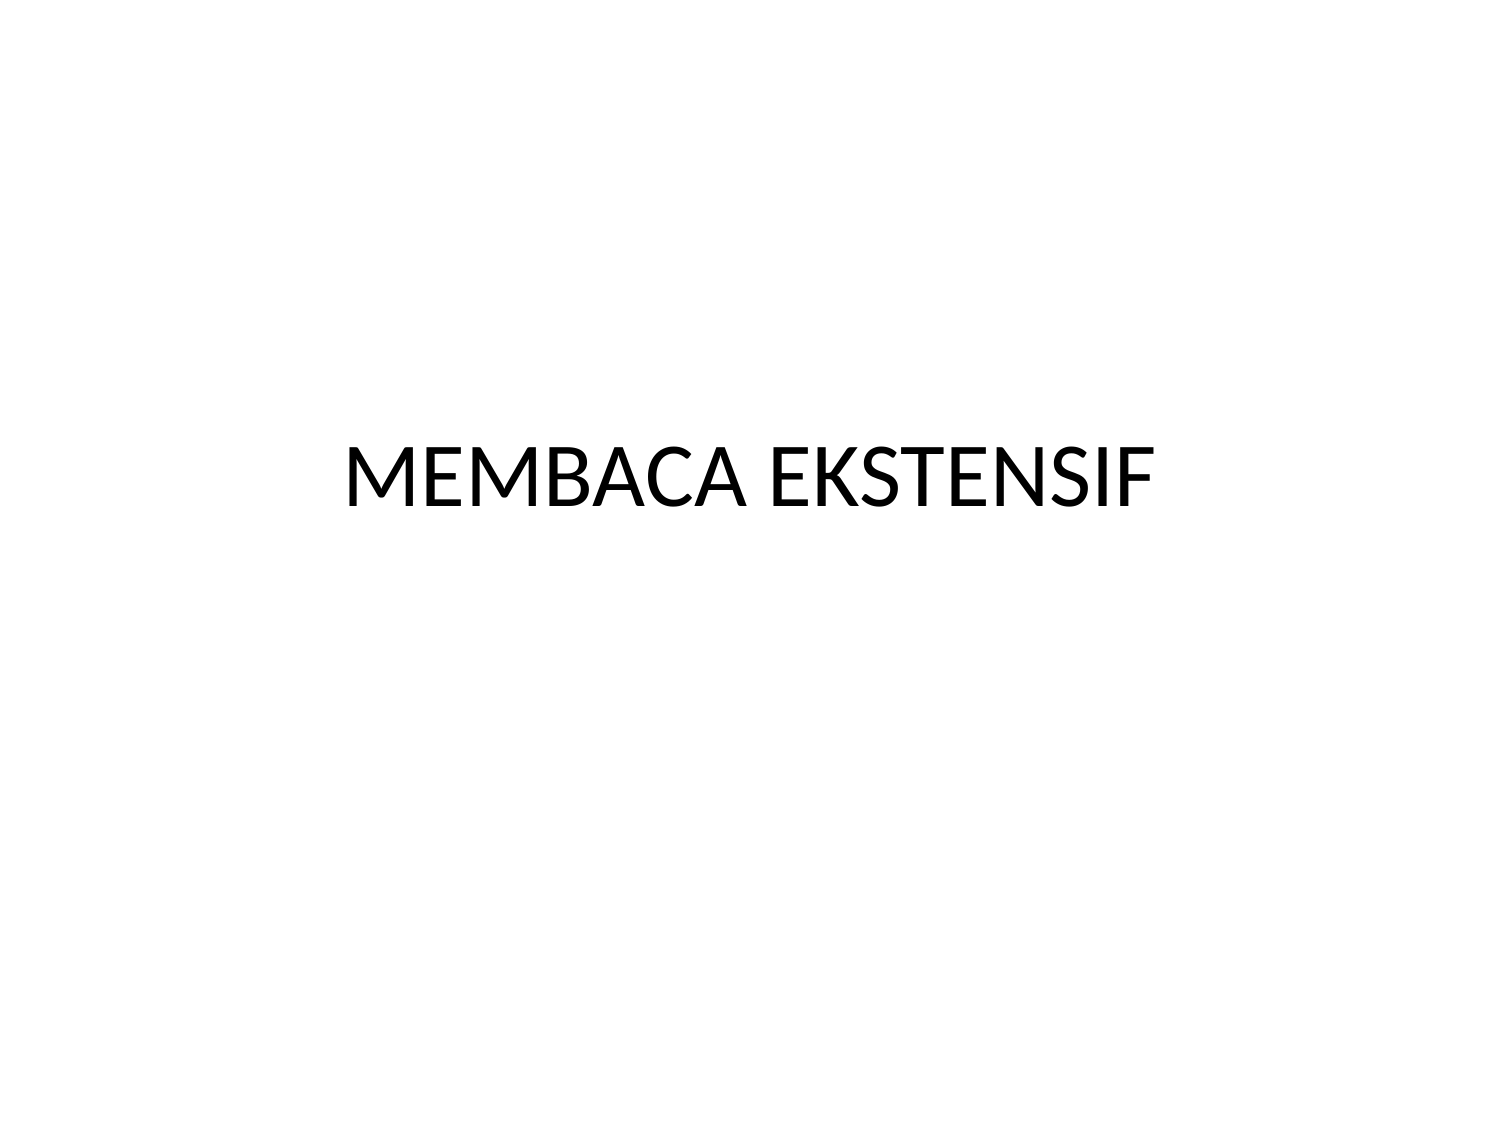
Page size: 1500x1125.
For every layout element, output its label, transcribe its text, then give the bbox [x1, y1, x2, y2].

title MEMBACA EKSTENSIF [112, 349, 1388, 591]
